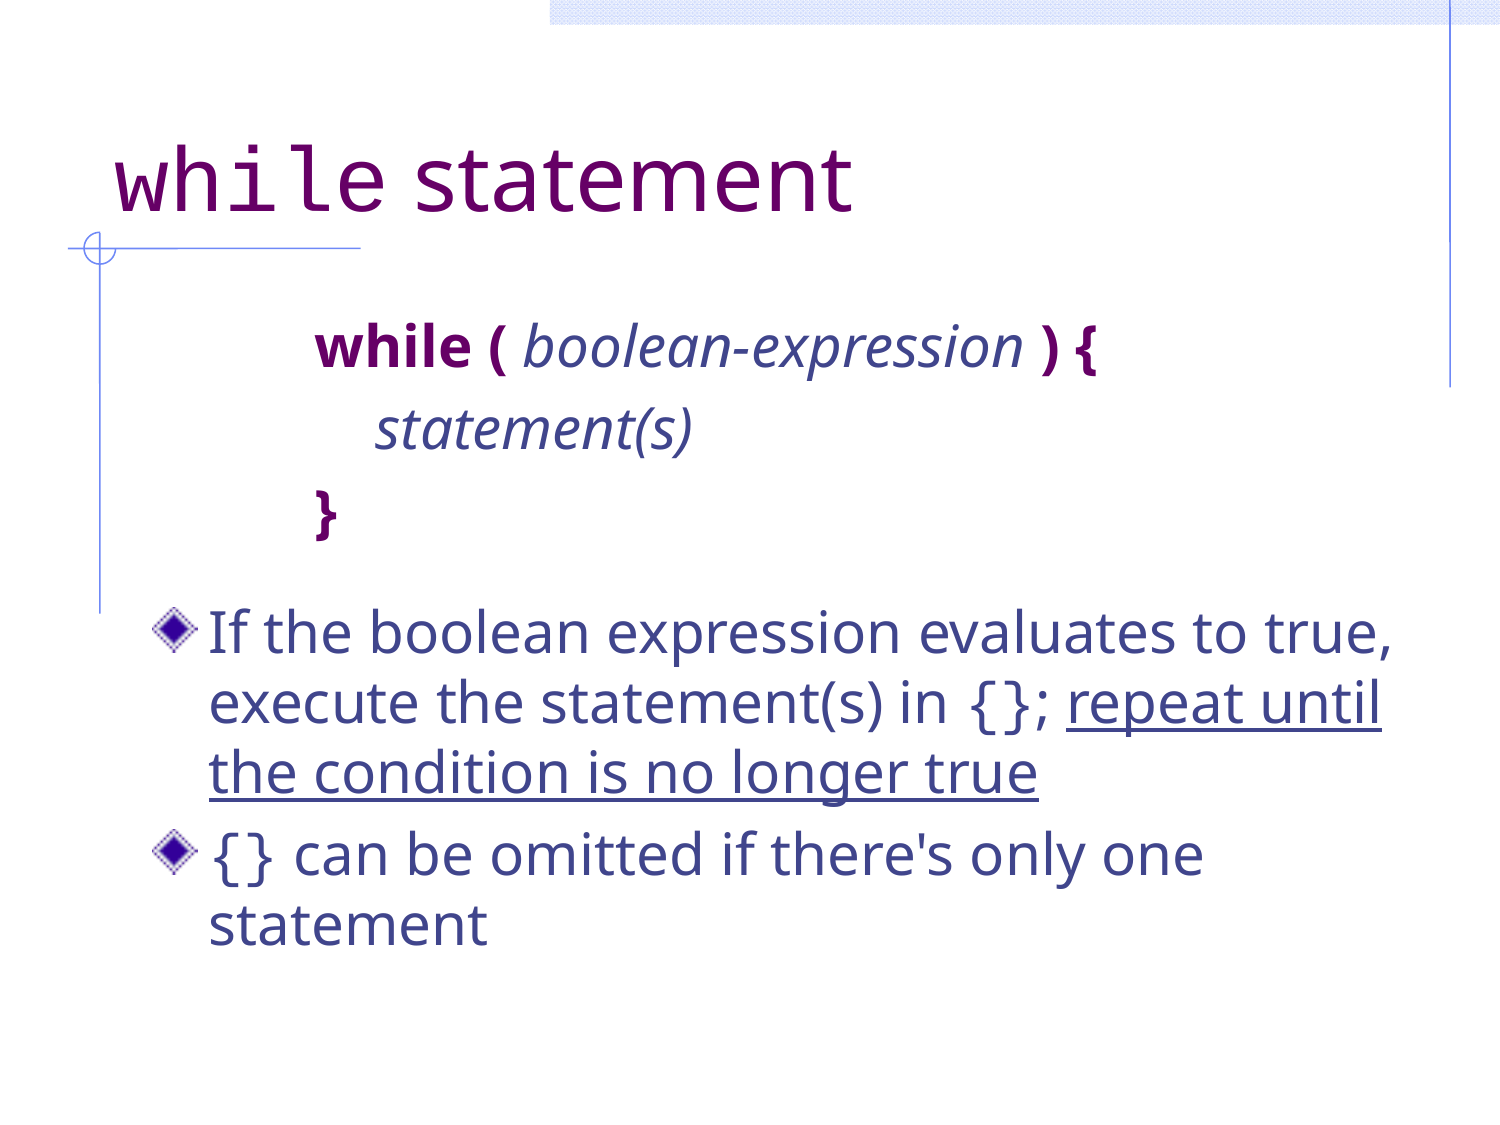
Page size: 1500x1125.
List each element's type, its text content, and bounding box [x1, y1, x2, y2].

list If the boolean expression evaluates to true, execute the statement(s) in {}; repeat until the condition is no longer true {} can be omitted if there's only one statement [137, 587, 1413, 1000]
title while statement [99, 50, 1375, 238]
picture [152, 829, 198, 875]
picture [152, 607, 198, 653]
text_box while ( boolean-expression ) { statement(s) } [299, 301, 1188, 552]
picture [549, 0, 1449, 25]
picture [1451, 0, 1500, 25]
